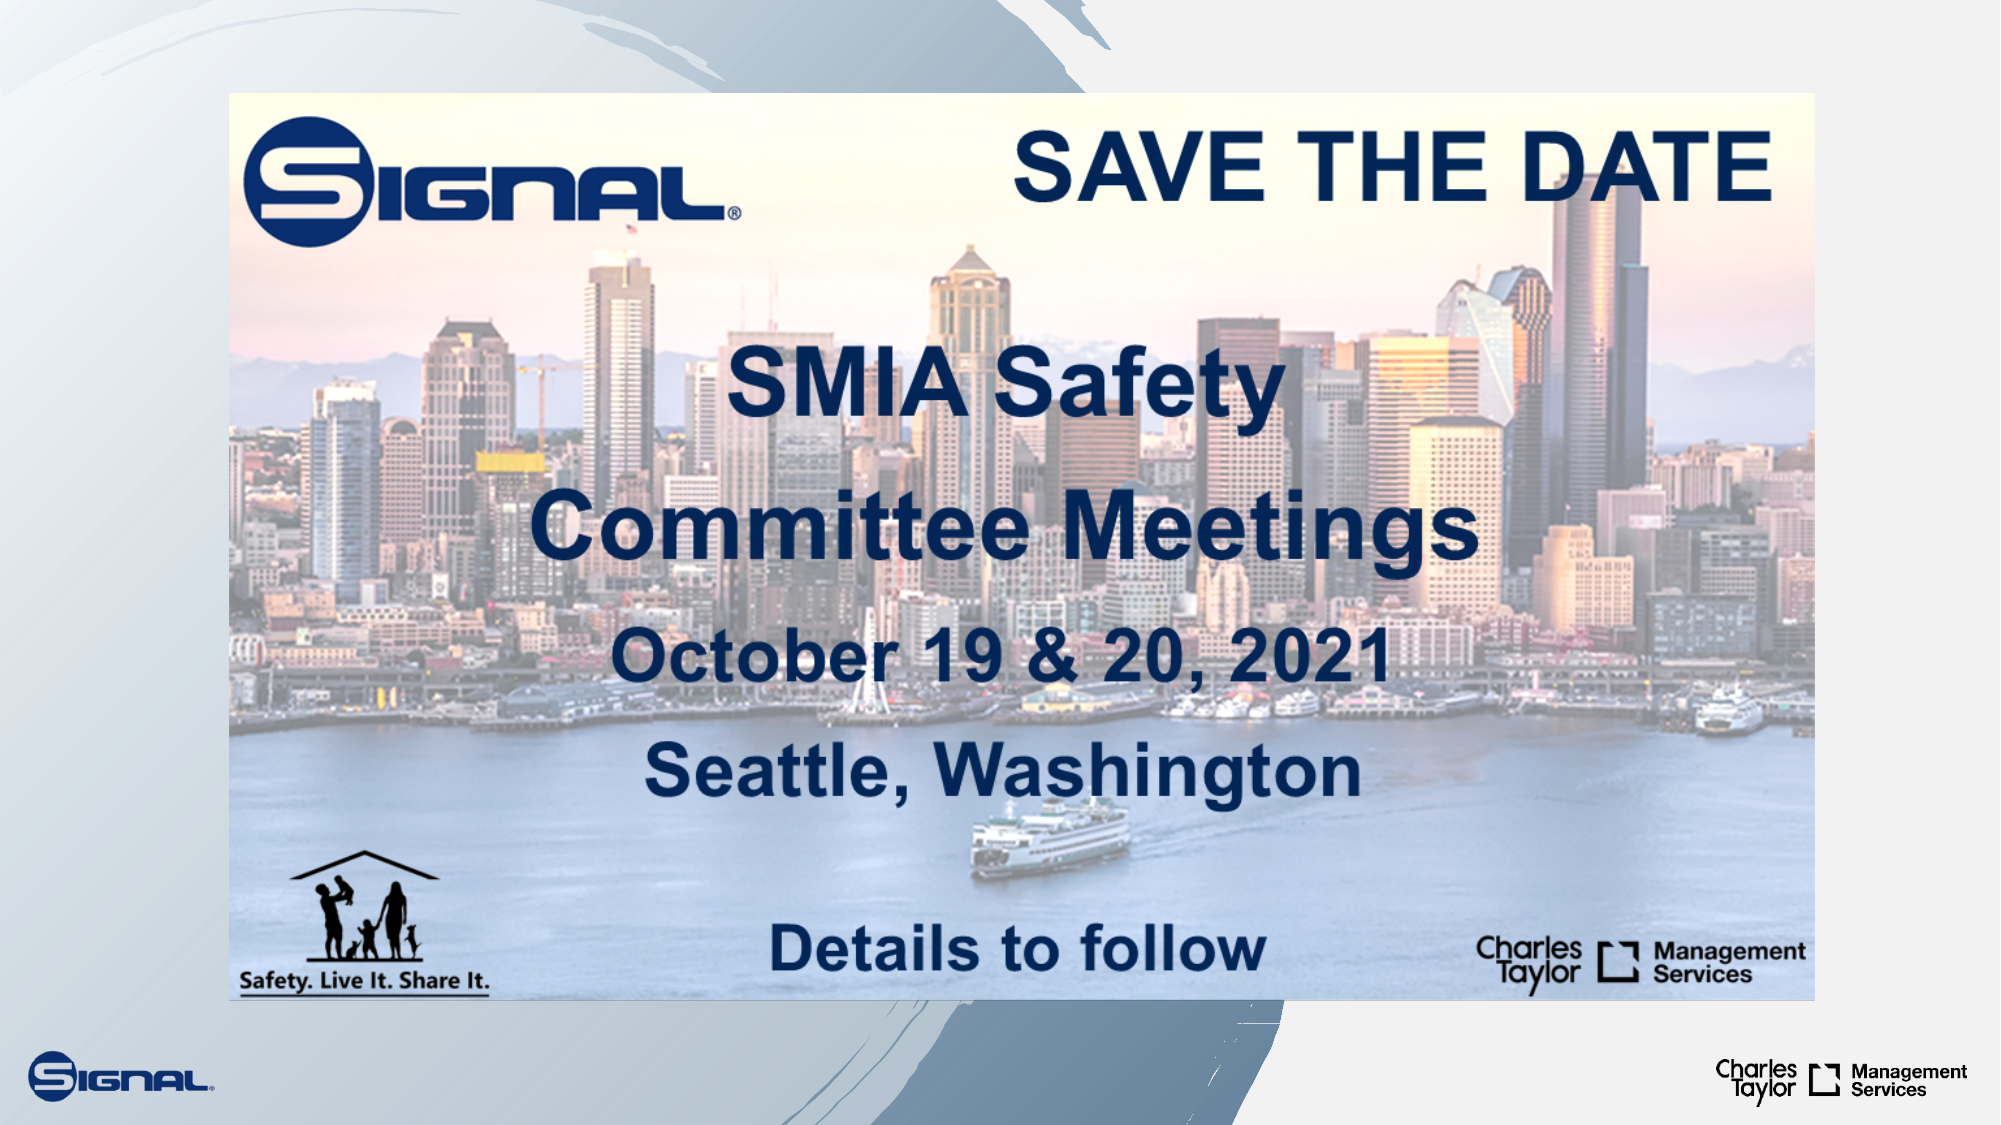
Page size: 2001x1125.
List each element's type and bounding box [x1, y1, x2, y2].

picture [229, 93, 1815, 1007]
picture [1716, 1059, 1967, 1107]
picture [24, 1047, 217, 1104]
